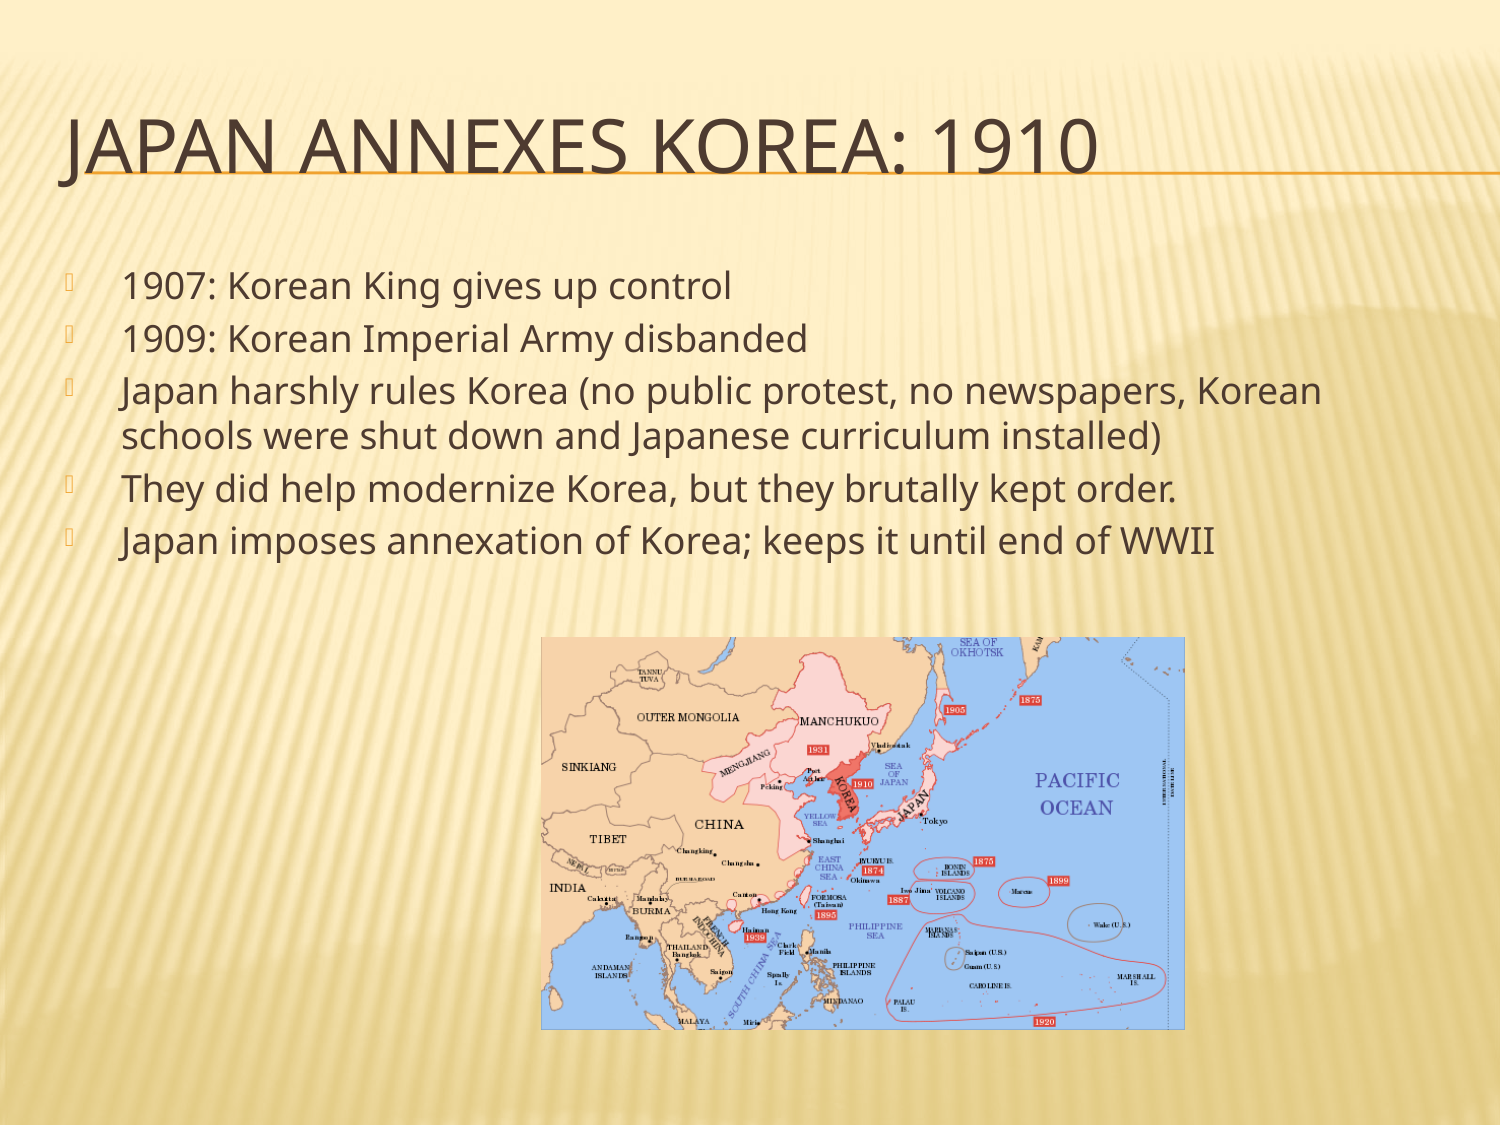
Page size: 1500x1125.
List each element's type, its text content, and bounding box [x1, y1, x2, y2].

title Japan annexes Korea: 1910 [50, 75, 1475, 213]
list 1907: Korean King gives up control 1909: Korean Imperial Army disbanded Japan harshly rules Korea (no public protest, no newspapers, Korean schools were shut down and Japanese curriculum installed) They did help modernize Korea, but they brutally kept order. Japan imposes annexation of Korea; keeps it until end of WWII [50, 254, 1475, 998]
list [540, 637, 1185, 1031]
